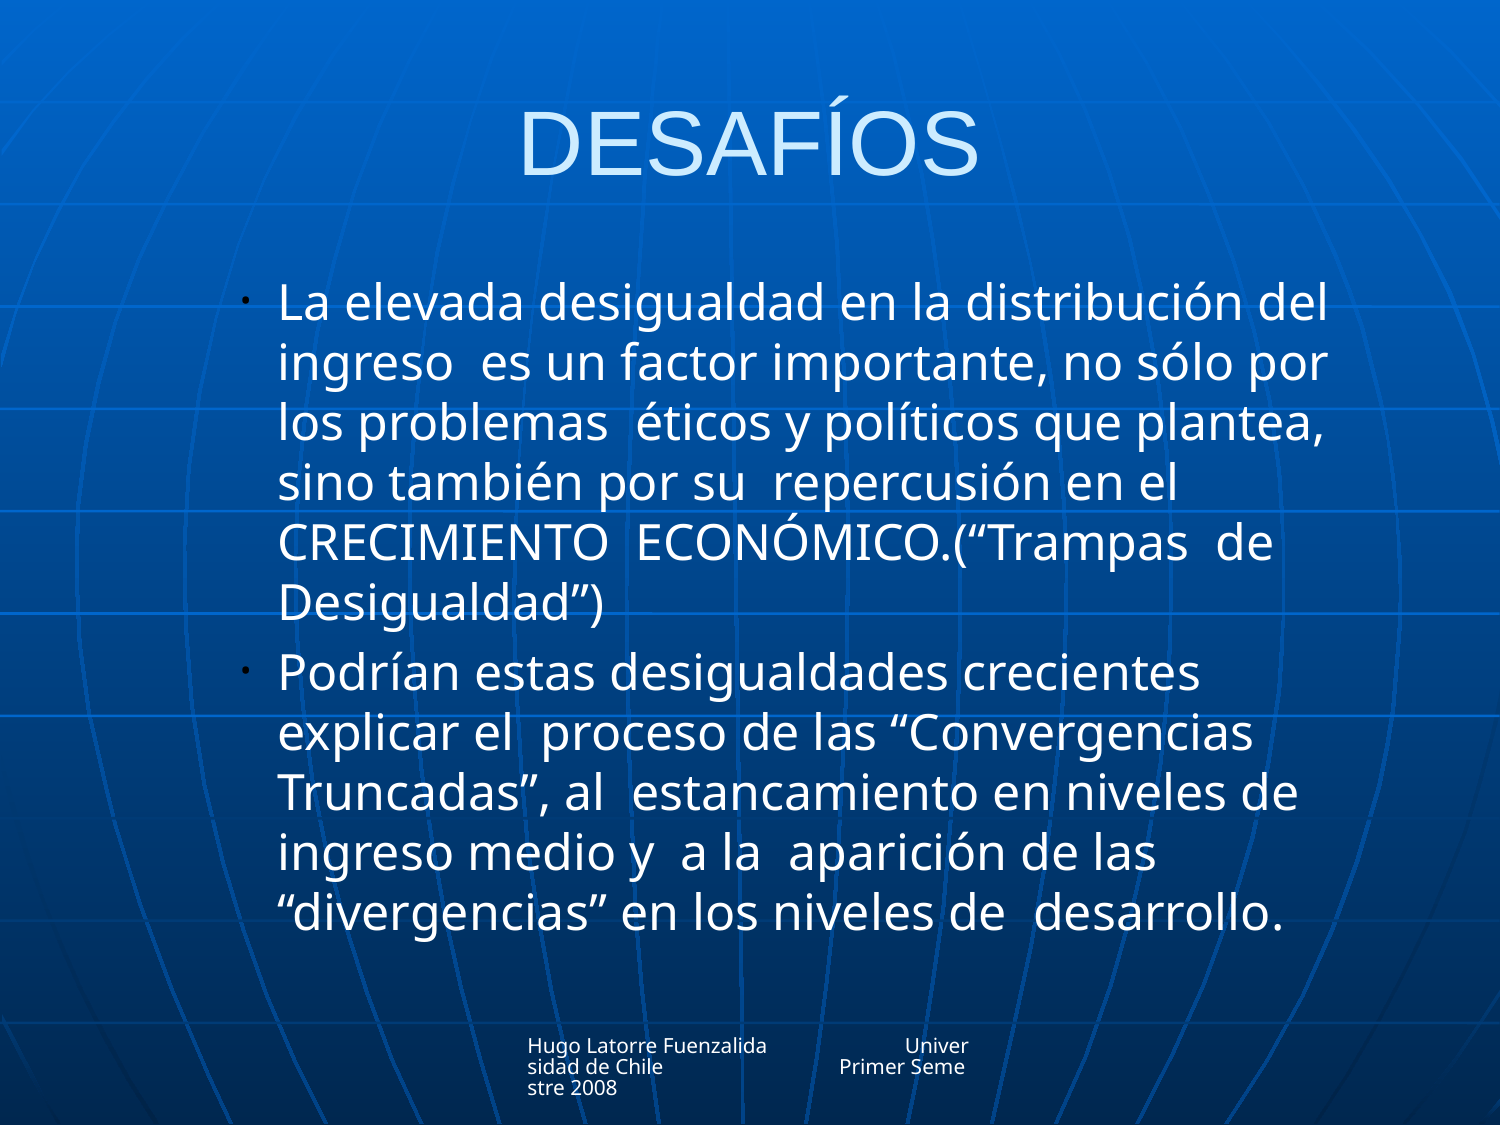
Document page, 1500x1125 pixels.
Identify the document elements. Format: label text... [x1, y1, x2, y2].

footer Hugo Latorre Fuenzalida Universidad de Chile Primer Semestre 2008 [512, 1024, 988, 1101]
list La elevada desigualdad en la distribución del ingreso es un factor importante, no sólo por los problemas éticos y políticos que plantea, sino también por su repercusión en el CRECIMIENTO ECONÓMICO.(“Trampas de Desigualdad”) Podrían estas desigualdades crecientes explicar el proceso de las “Convergencias Truncadas”, al estancamiento en niveles de ingreso medio y a la aparición de las “divergencias” en los niveles de desarrollo. [74, 262, 1426, 1006]
title DESAFÍOS [74, 45, 1426, 233]
